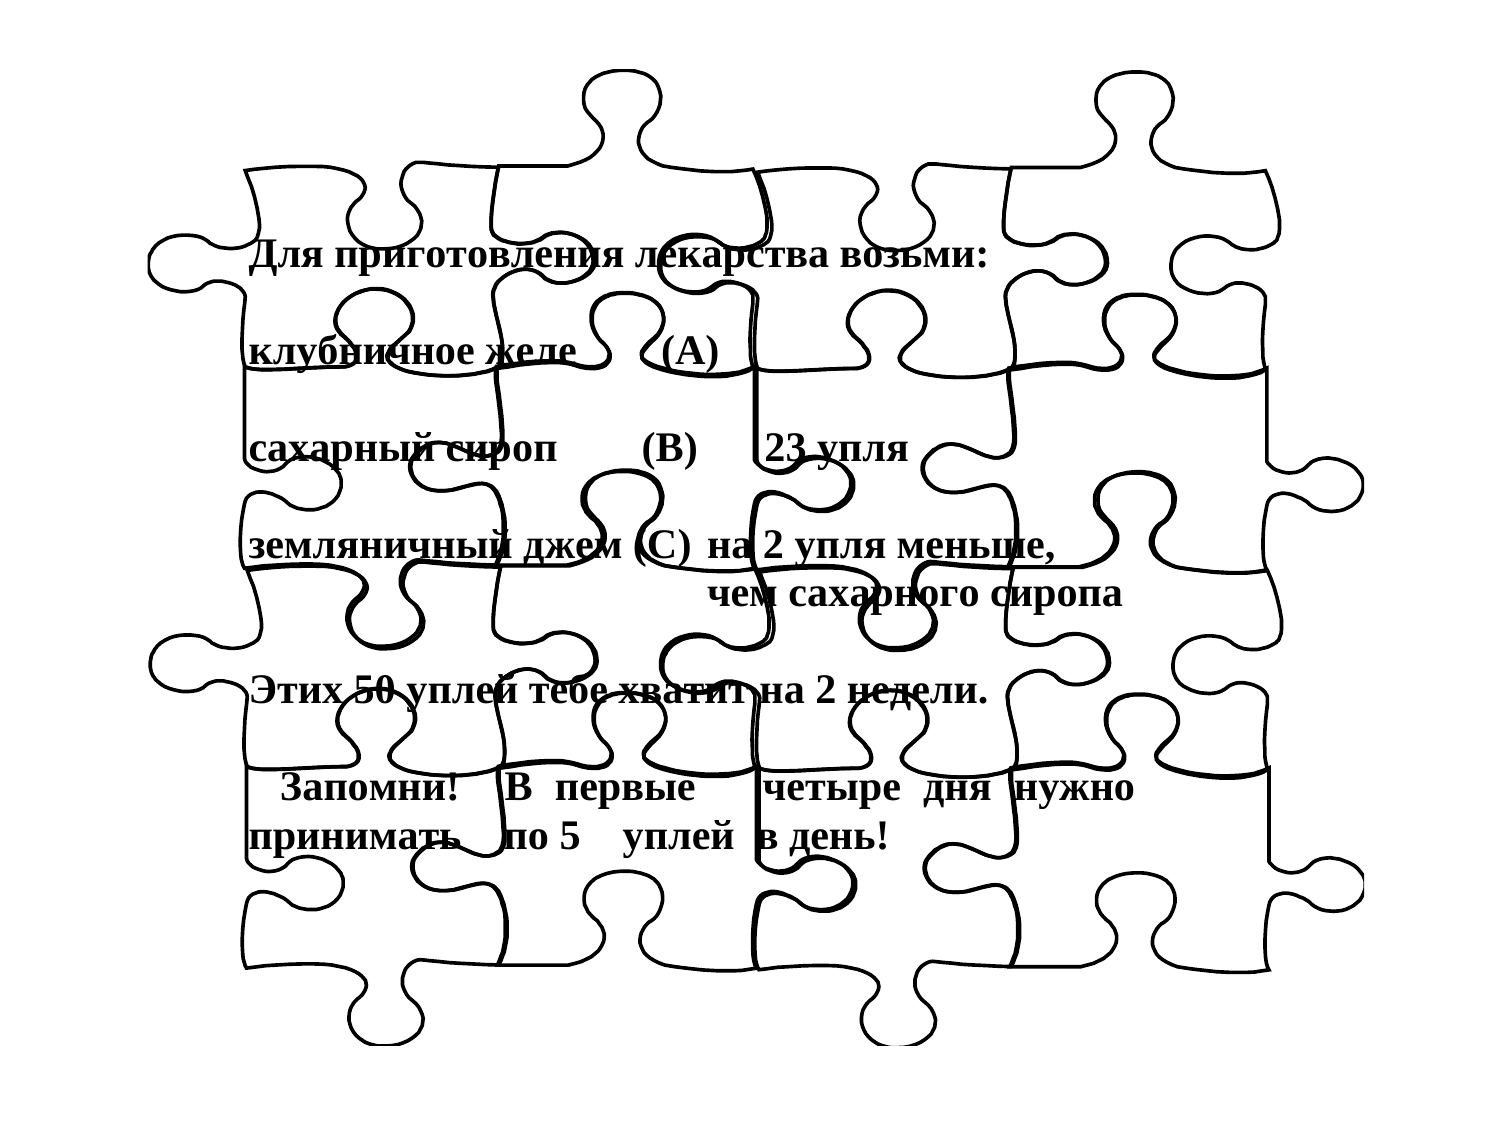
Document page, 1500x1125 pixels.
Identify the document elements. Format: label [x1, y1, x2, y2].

text_box [147, 69, 1365, 1046]
